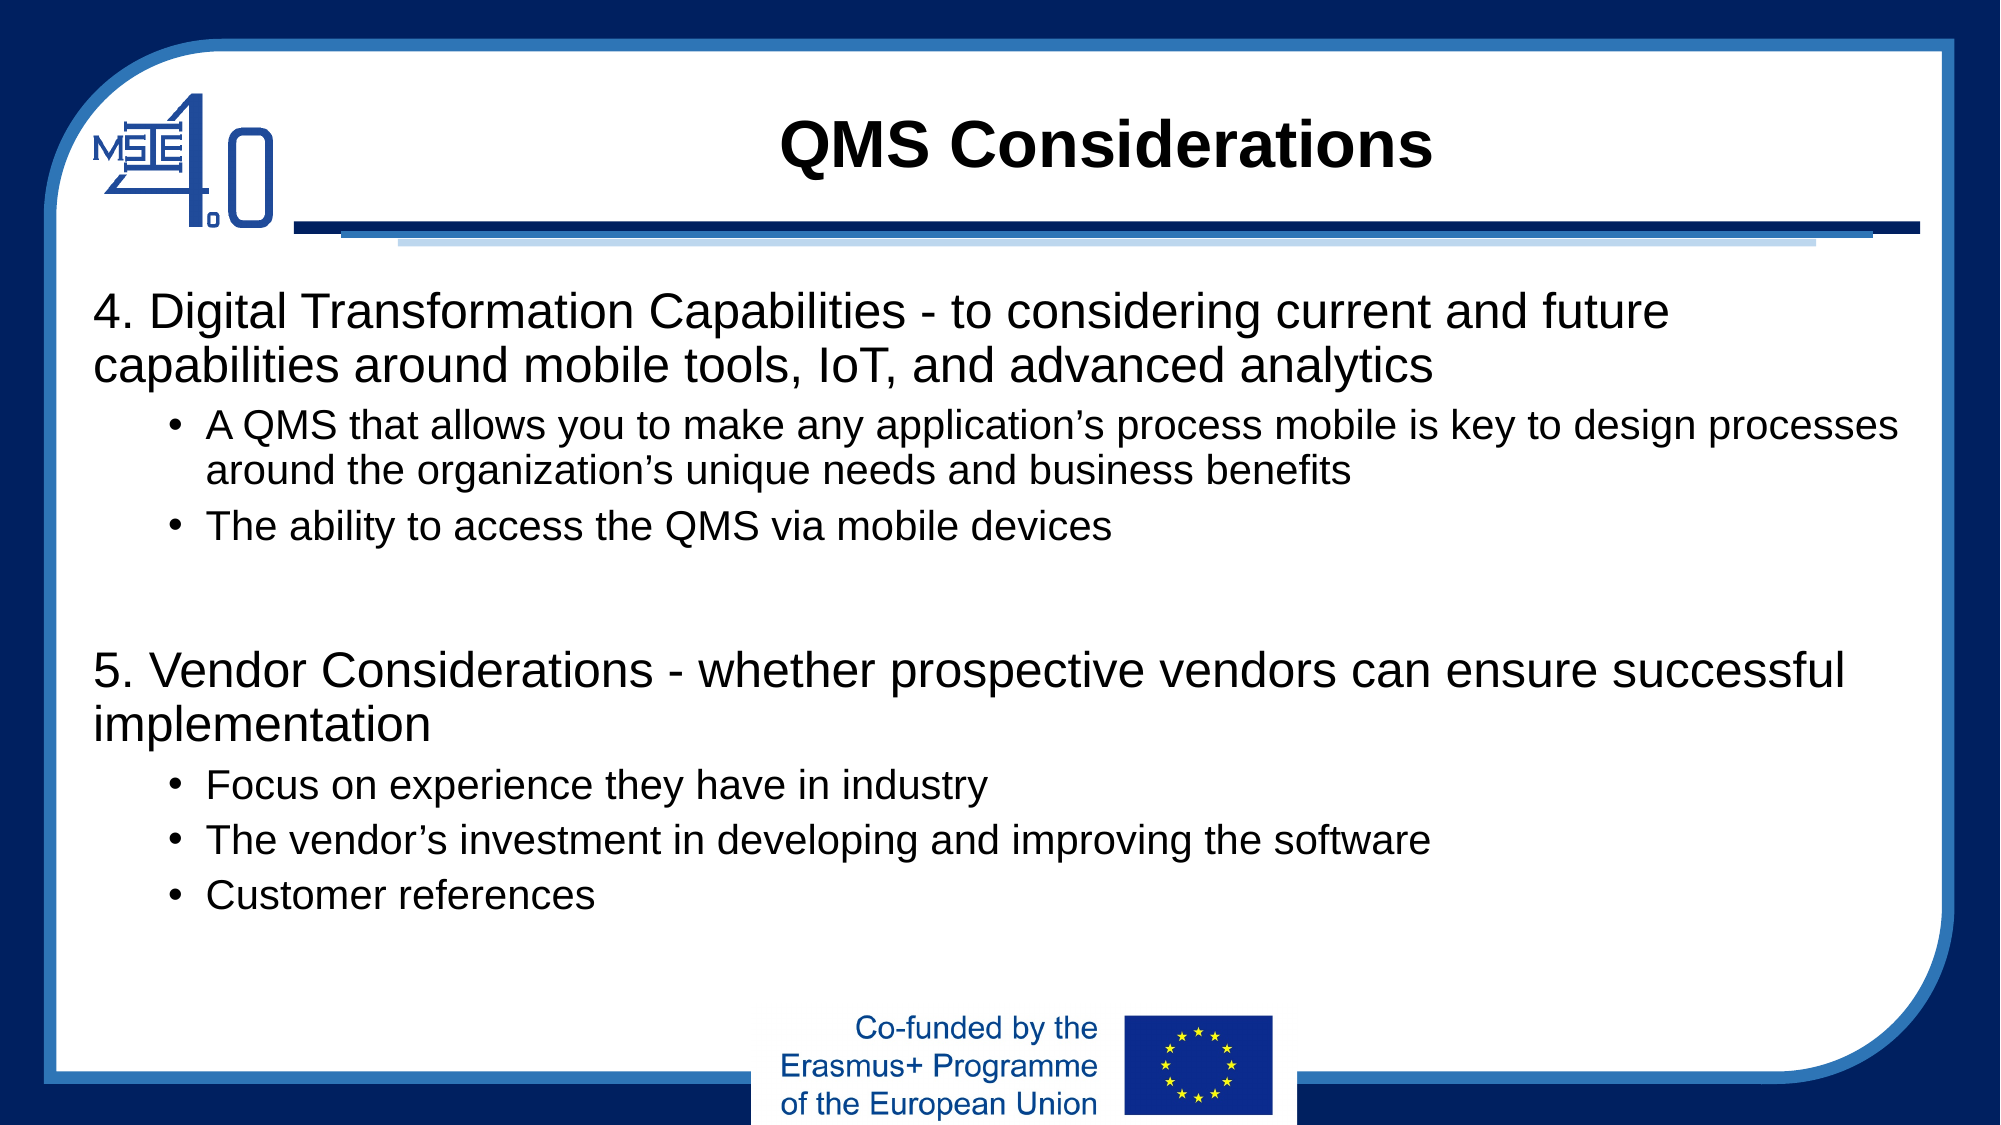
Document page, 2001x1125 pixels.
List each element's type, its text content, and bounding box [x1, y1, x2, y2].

picture [751, 1003, 1298, 1125]
list 4. Digital Transformation Capabilities - to considering current and future capabilities around mobile tools, IoT, and advanced analytics A QMS that allows you to make any application’s process mobile is key to design processes around the organization’s unique needs and business benefits The ability to access the QMS via mobile devices 5. Vendor Considerations - whether prospective vendors can ensure successful implementation Focus on experience they have in industry The vendor’s investment in developing and improving the software Customer references [78, 277, 1921, 984]
title QMS Considerations [294, 73, 1921, 220]
